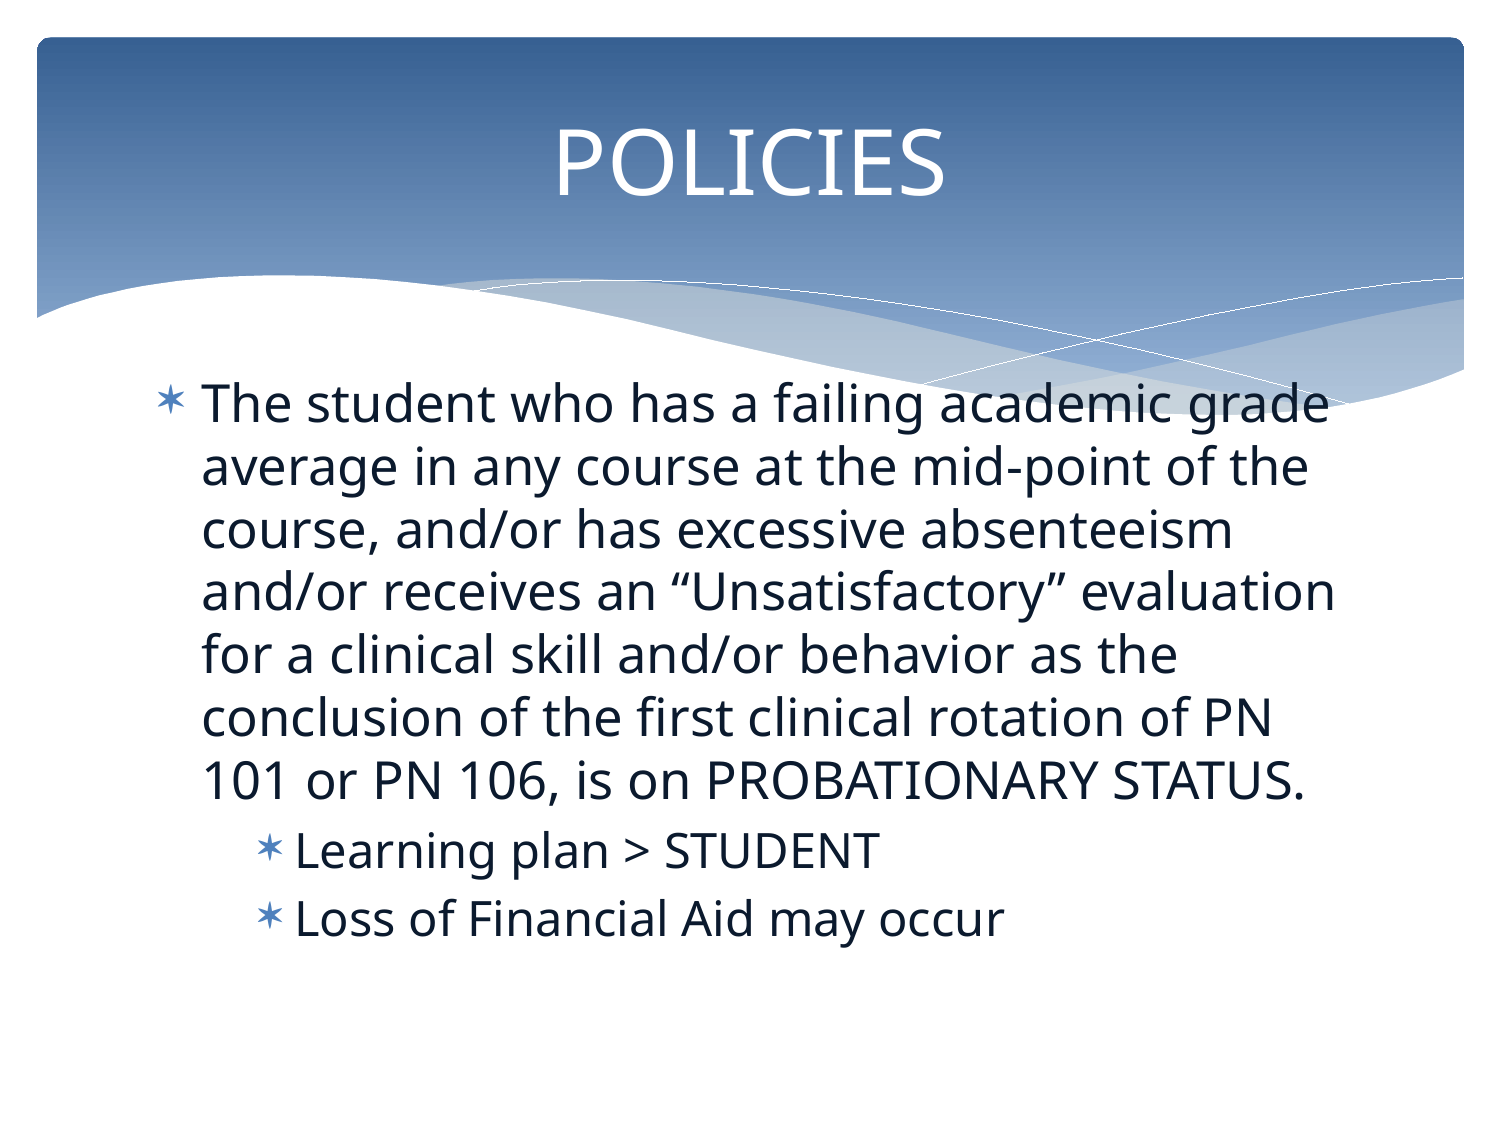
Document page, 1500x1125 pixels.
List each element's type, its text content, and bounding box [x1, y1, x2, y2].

list The student who has a failing academic grade average in any course at the mid-point of the course, and/or has excessive absenteeism and/or receives an “Unsatisfactory” evaluation for a clinical skill and/or behavior as the conclusion of the first clinical rotation of PN 101 or PN 106, is on PROBATIONARY STATUS. Learning plan > STUDENT Loss of Financial Aid may occur [143, 362, 1359, 1005]
title POLICIES [75, 55, 1425, 261]
